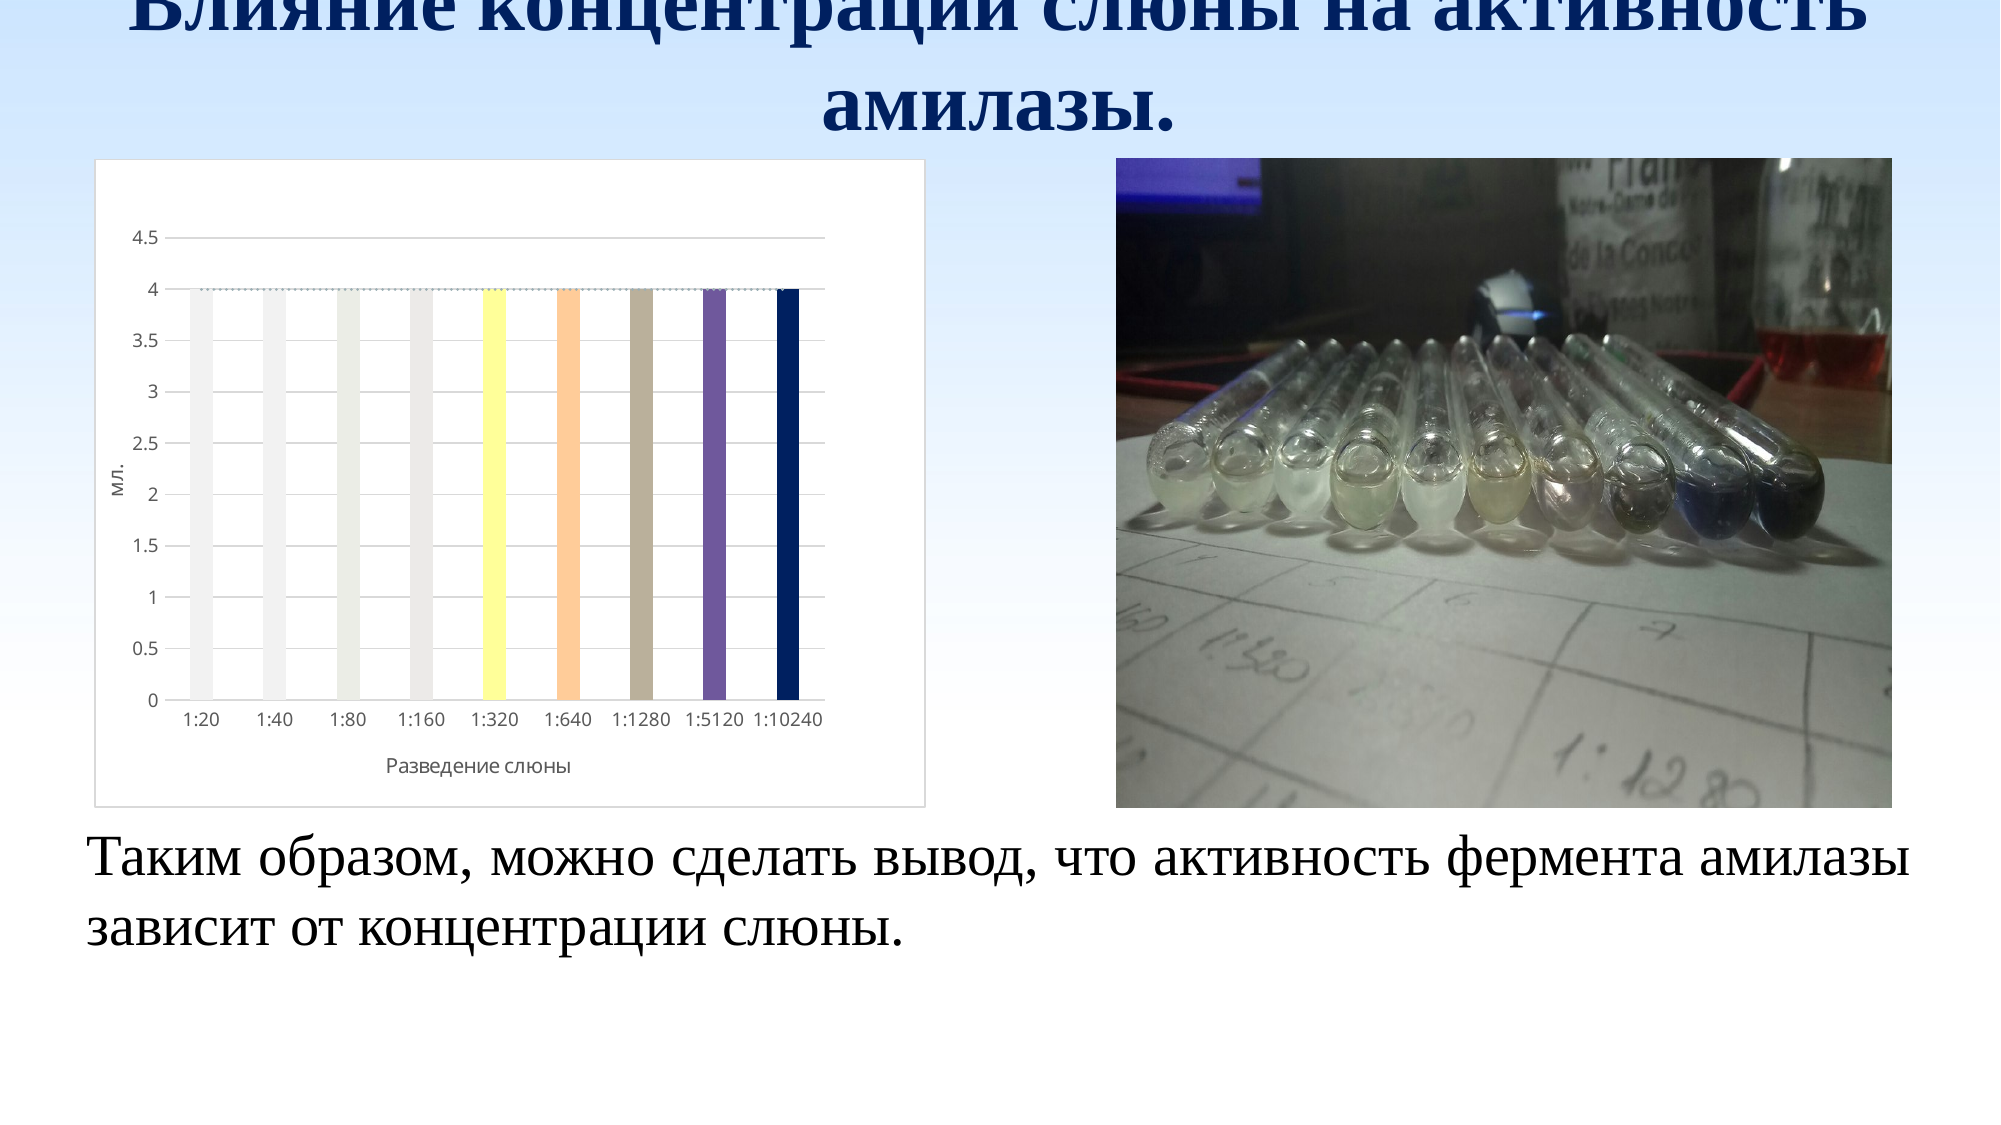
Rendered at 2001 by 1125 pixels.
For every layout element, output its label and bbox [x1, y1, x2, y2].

picture [0, 0, 2000, 1125]
chart [94, 158, 926, 808]
